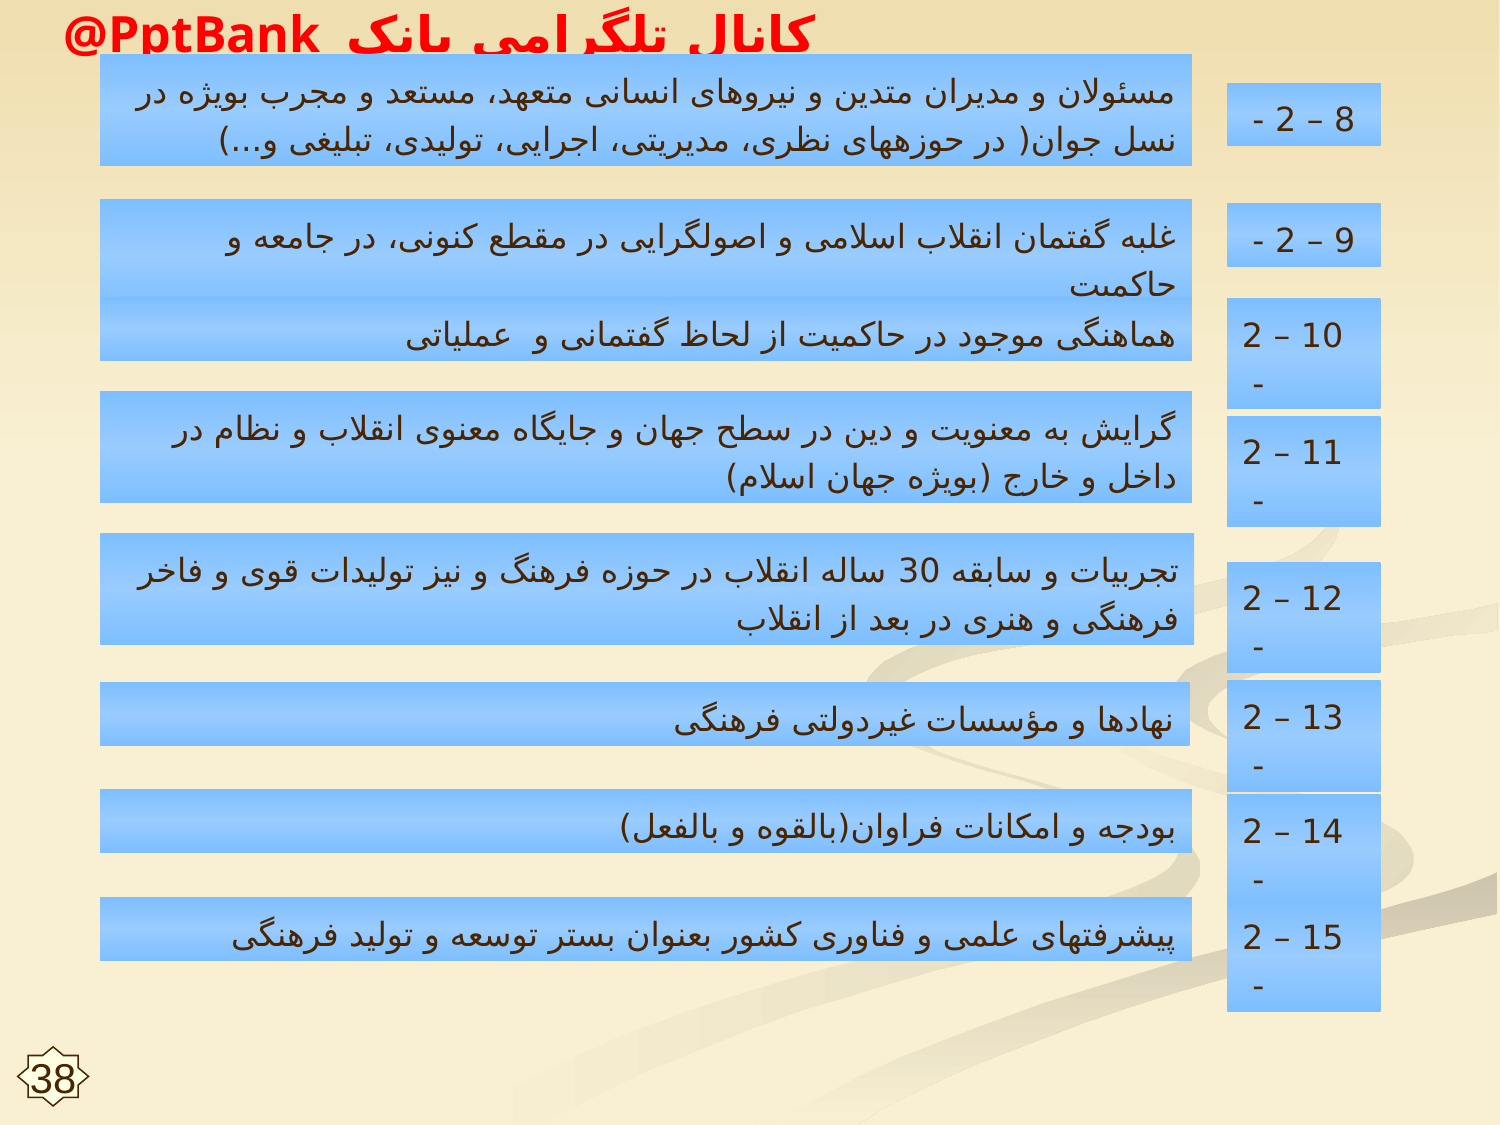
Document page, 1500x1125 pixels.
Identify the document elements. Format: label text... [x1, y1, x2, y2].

text_box تجربيات و سابقه 30 ساله انقلاب در حوزه فرهنگ و نيز توليدات قوى و فاخر فرهنگى و هنرى در بعد از انقلاب [100, 533, 1195, 645]
text_box غلبه گفتمان انقلاب اسلامى و اصولگرايى در مقطع كنونى، در جامعه و حاكميت [100, 199, 1192, 297]
text_box 14 – 2 - [1227, 794, 1381, 900]
text_box 15 – 2 - [1227, 900, 1381, 1012]
text_box پيشرفتهاى علمى و فناورى كشور بعنوان بستر توسعه و توليد فرهنگى [100, 897, 1192, 961]
text_box 10 – 2 - [1227, 298, 1381, 409]
text_box 8 – 2 - [1227, 83, 1381, 146]
text_box مسئولان و مديران متدين و نيروهاى انسانى متعهد، مستعد و مجرب بويژه در نسل جوان( در حوزه‏هاى نظرى، مديريتى، اجرايى، توليدى، تبليغى و...) [100, 54, 1192, 166]
text_box 38 [17, 1046, 89, 1106]
text_box گرايش به معنويت و دين در سطح جهان و جايگاه معنوى انقلاب و نظام در داخل و خارج (بويژه جهان اسلام) [100, 391, 1192, 503]
text_box نهادها و مؤسسات غيردولتى فرهنگى [100, 682, 1190, 746]
text_box هماهنگى موجود در حاكميت از لحاظ گفتمانى و عملیاتی [100, 297, 1192, 361]
text_box 11 – 2 - [1227, 416, 1381, 527]
text_box 12 – 2 - [1227, 562, 1381, 673]
text_box 13 – 2 - [1227, 680, 1381, 792]
text_box 9 – 2 - [1227, 203, 1381, 267]
text_box بودجه و امكانات فراوان(بالقوه و بالفعل) [100, 789, 1192, 853]
